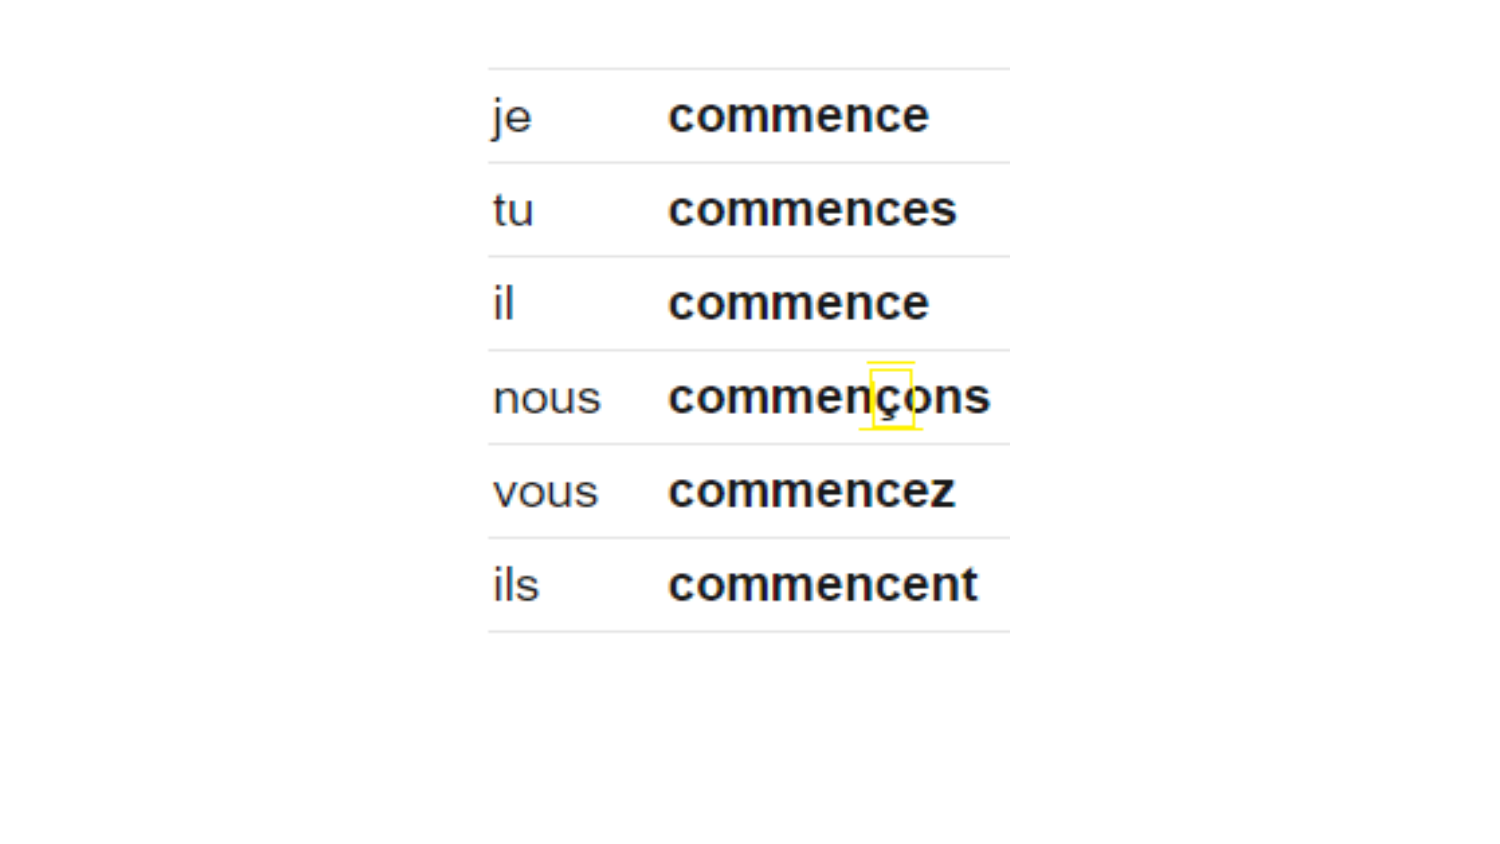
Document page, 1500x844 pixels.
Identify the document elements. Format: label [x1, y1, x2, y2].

picture [464, 55, 1010, 641]
